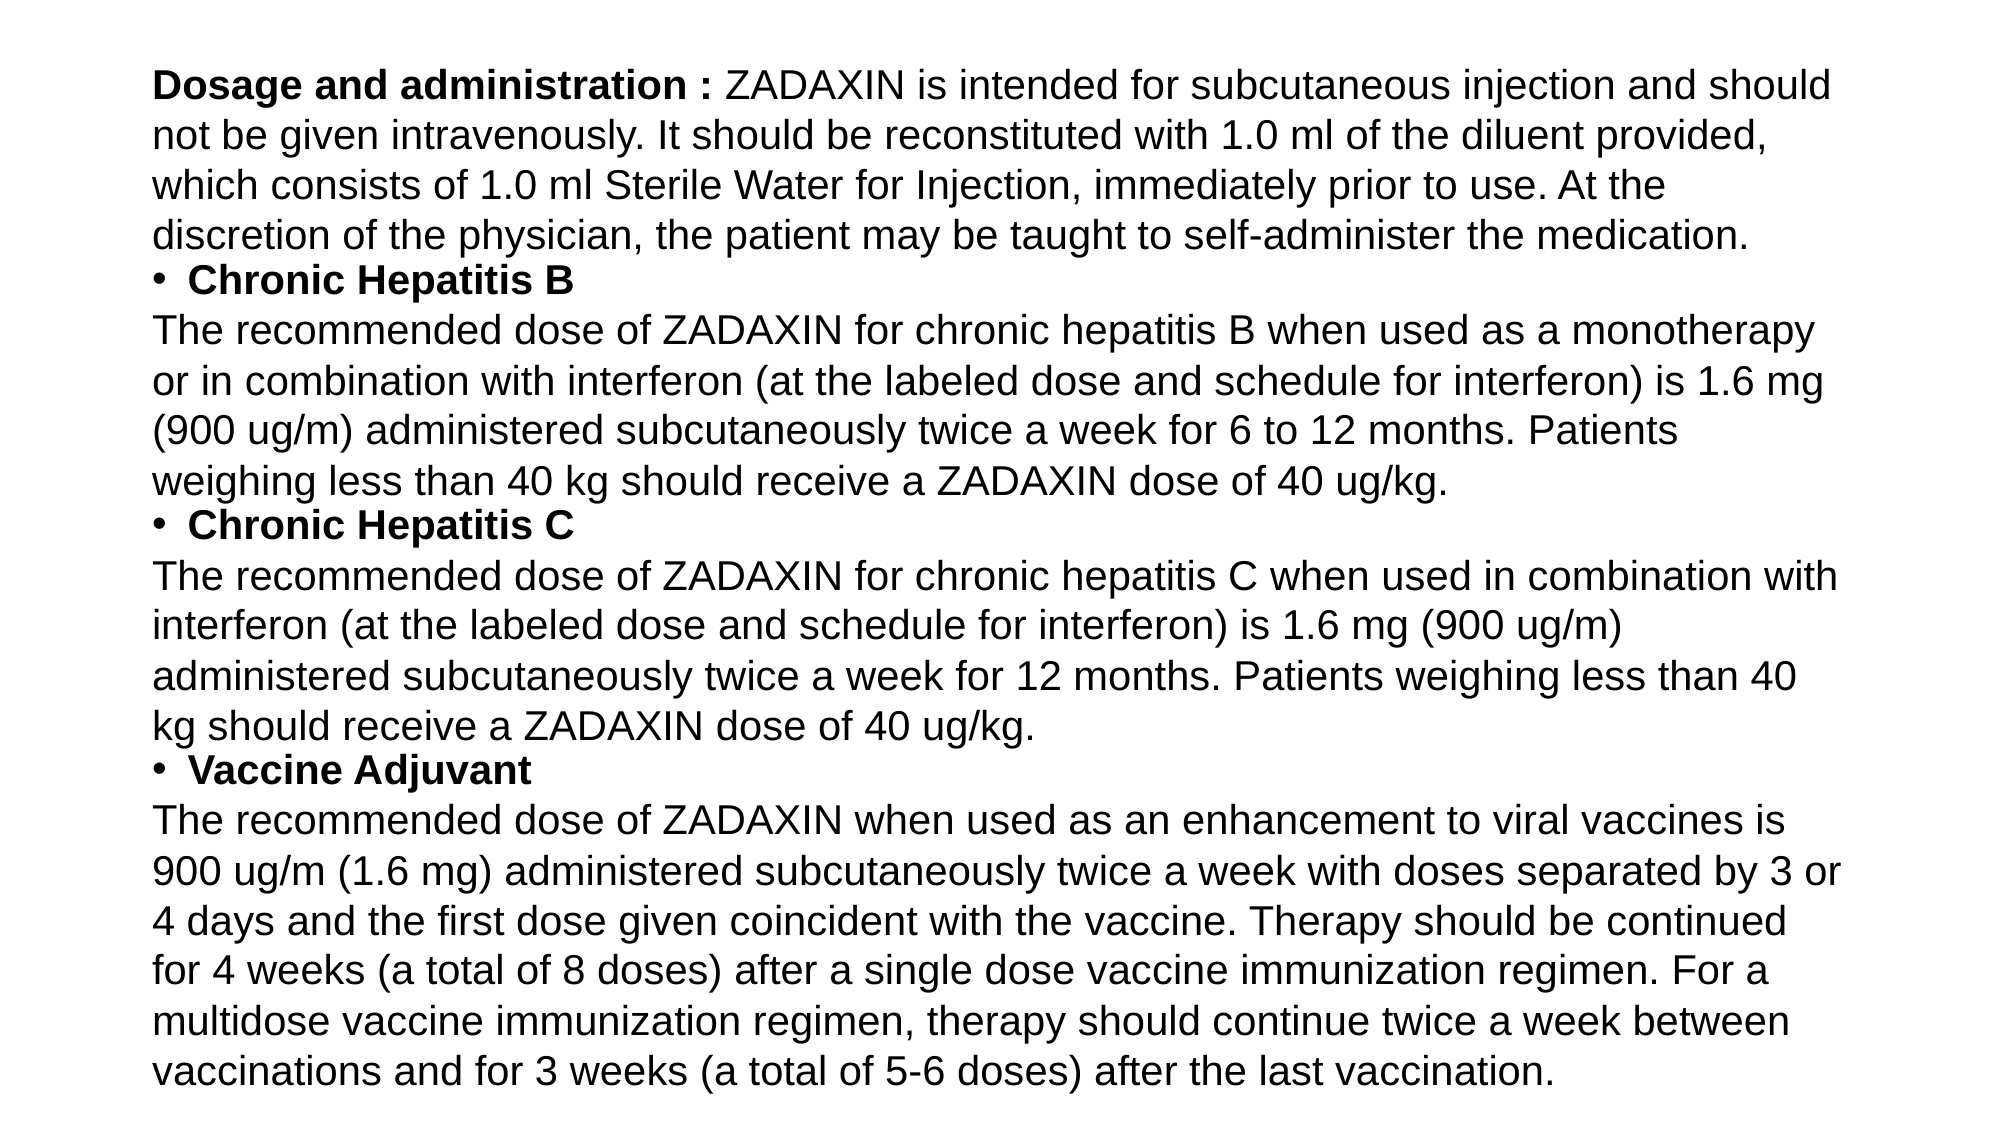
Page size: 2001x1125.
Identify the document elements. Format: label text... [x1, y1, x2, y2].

text_box Dosage and administration : ZADAXIN is intended for subcutaneous injection and should not be given intravenously. It should be reconstituted with 1.0 ml of the diluent provided, which consists of 1.0 ml Sterile Water for Injection, immediately prior to use. At the discretion of the physician, the patient may be taught to self-administer the medication. Chronic Hepatitis B The recommended dose of ZADAXIN for chronic hepatitis B when used as a monotherapy or in combination with interferon (at the labeled dose and schedule for interferon) is 1.6 mg (900 ug/m) administered subcutaneously twice a week for 6 to 12 months. Patients weighing less than 40 kg should receive a ZADAXIN dose of 40 ug/kg. Chronic Hepatitis C The recommended dose of ZADAXIN for chronic hepatitis C when used in combination with interferon (at the labeled dose and schedule for interferon) is 1.6 mg (900 ug/m) administered subcutaneously twice a week for 12 months. Patients weighing less than 40 kg should receive a ZADAXIN dose of 40 ug/kg. Vaccine Adjuvant The recommended dose of ZADAXIN when used as an enhancement to viral vaccines is 900 ug/m (1.6 mg) administered subcutaneously twice a week with doses separated by 3 or 4 days and the first dose given coincident with the vaccine. Therapy should be continued for 4 weeks (a total of 8 doses) after a single dose vaccine immunization regimen. For a multidose vaccine immunization regimen, therapy should continue twice a week between vaccinations and for 3 weeks (a total of 5-6 doses) after the last vaccination. [137, 50, 1863, 1093]
